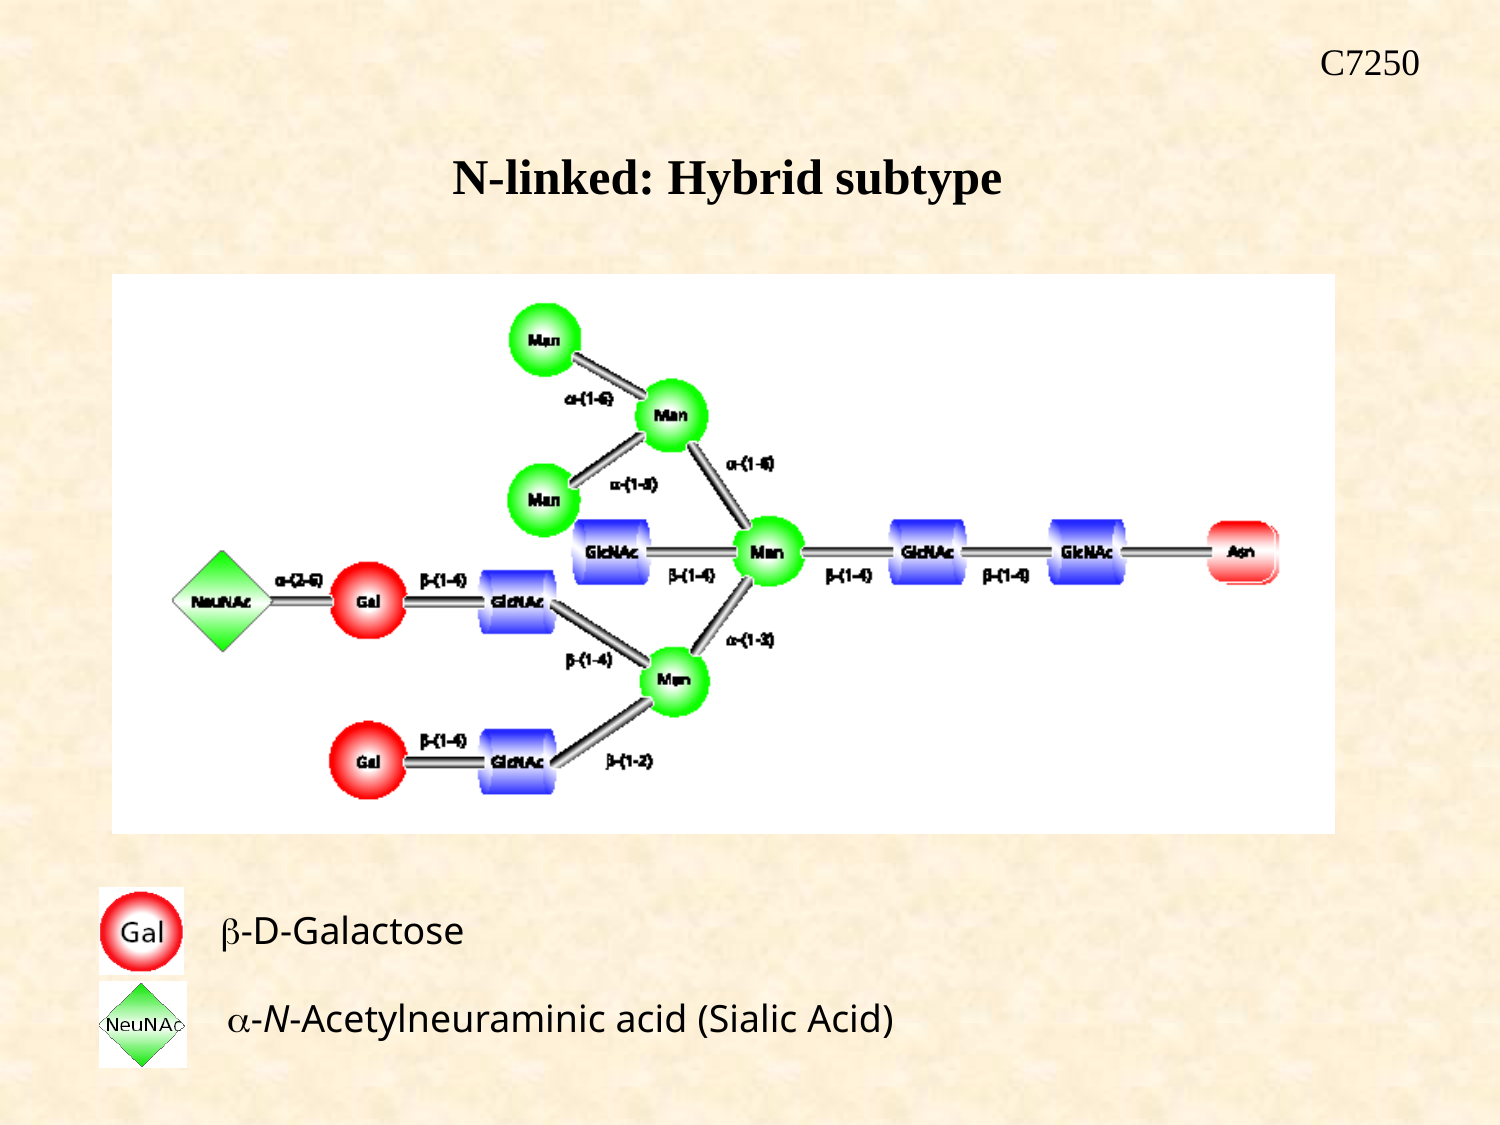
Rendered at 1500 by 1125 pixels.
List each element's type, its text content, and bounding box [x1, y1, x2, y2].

text_box a-N-Acetylneuraminic acid (Sialic Acid) [212, 987, 963, 1048]
picture [0, 0, 1500, 1125]
text_box C7250 [1305, 30, 1436, 91]
text_box b-D-Galactose [205, 899, 480, 960]
text_box N-linked: Hybrid subtype [437, 137, 1018, 213]
